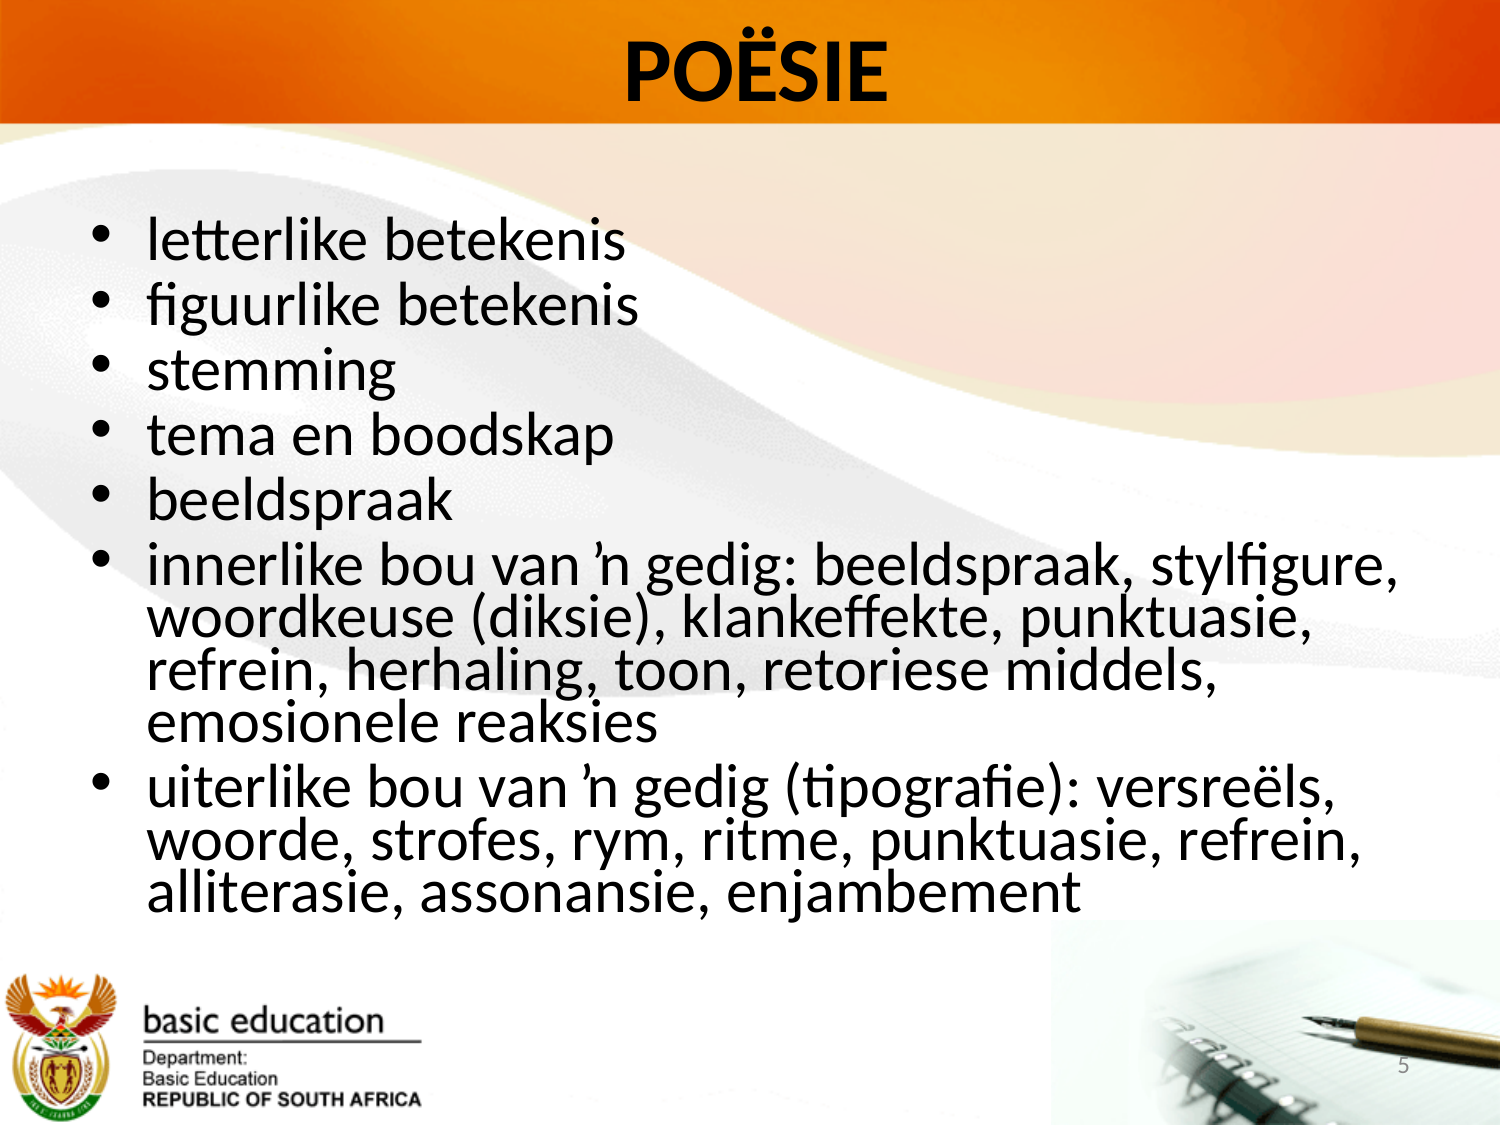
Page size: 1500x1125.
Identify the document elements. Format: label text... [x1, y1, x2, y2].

slide_number 5 [1074, 1024, 1425, 1103]
list letterlike betekenis figuurlike betekenis stemming tema en boodskap beeldspraak innerlike bou van ŉ gedig: beeldspraak, stylfigure, woordkeuse (diksie), klankeffekte, punktuasie, refrein, herhaling, toon, retoriese middels, emosionele reaksies uiterlike bou van ŉ gedig (tipografie): versreëls, woorde, strofes, rym, ritme, punktuasie, refrein, alliterasie, assonansie, enjambement [74, 210, 1426, 973]
title POËSIE [81, 0, 1433, 130]
picture [0, 0, 1500, 1125]
